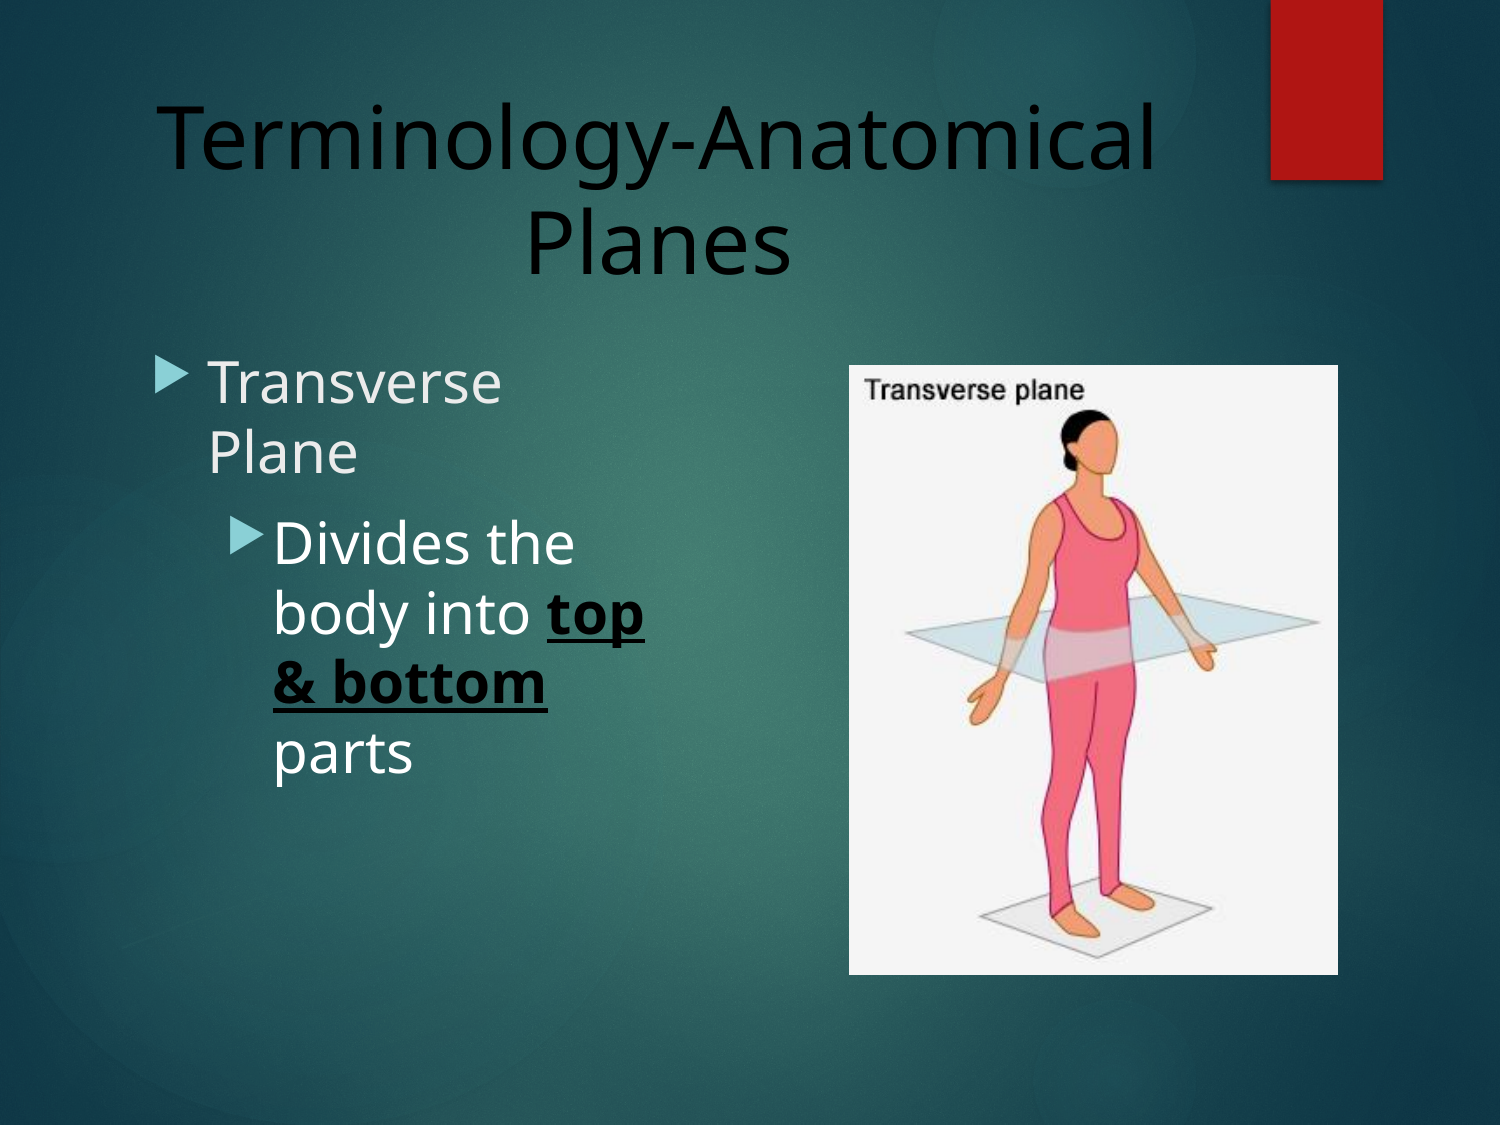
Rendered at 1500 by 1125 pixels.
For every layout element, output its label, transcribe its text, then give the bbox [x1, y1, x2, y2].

title Terminology-Anatomical Planes [79, 74, 1237, 304]
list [849, 365, 1338, 976]
list Transverse Plane Divides the body into top & bottom parts [135, 338, 677, 1027]
